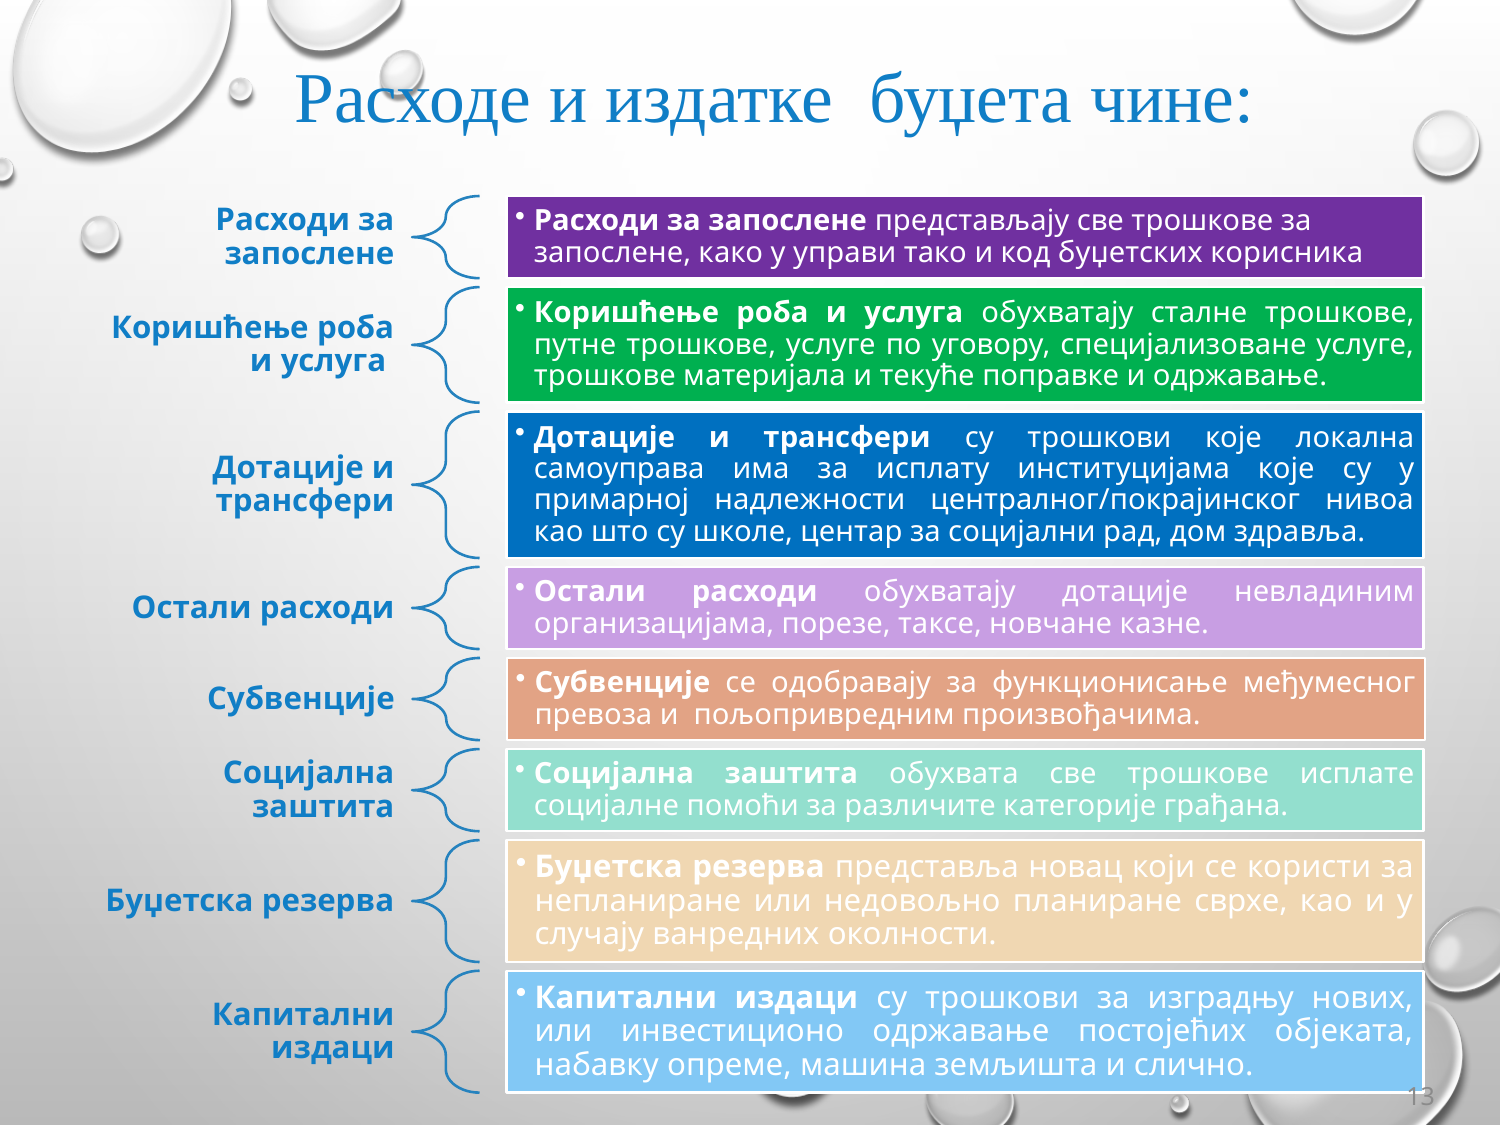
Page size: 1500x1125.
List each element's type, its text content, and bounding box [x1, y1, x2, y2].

text_box Расходе и издатке буџета чине: [99, 43, 1450, 145]
picture [0, 0, 1500, 1125]
text_box 13 [1100, 1067, 1450, 1125]
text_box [74, 184, 1426, 1104]
